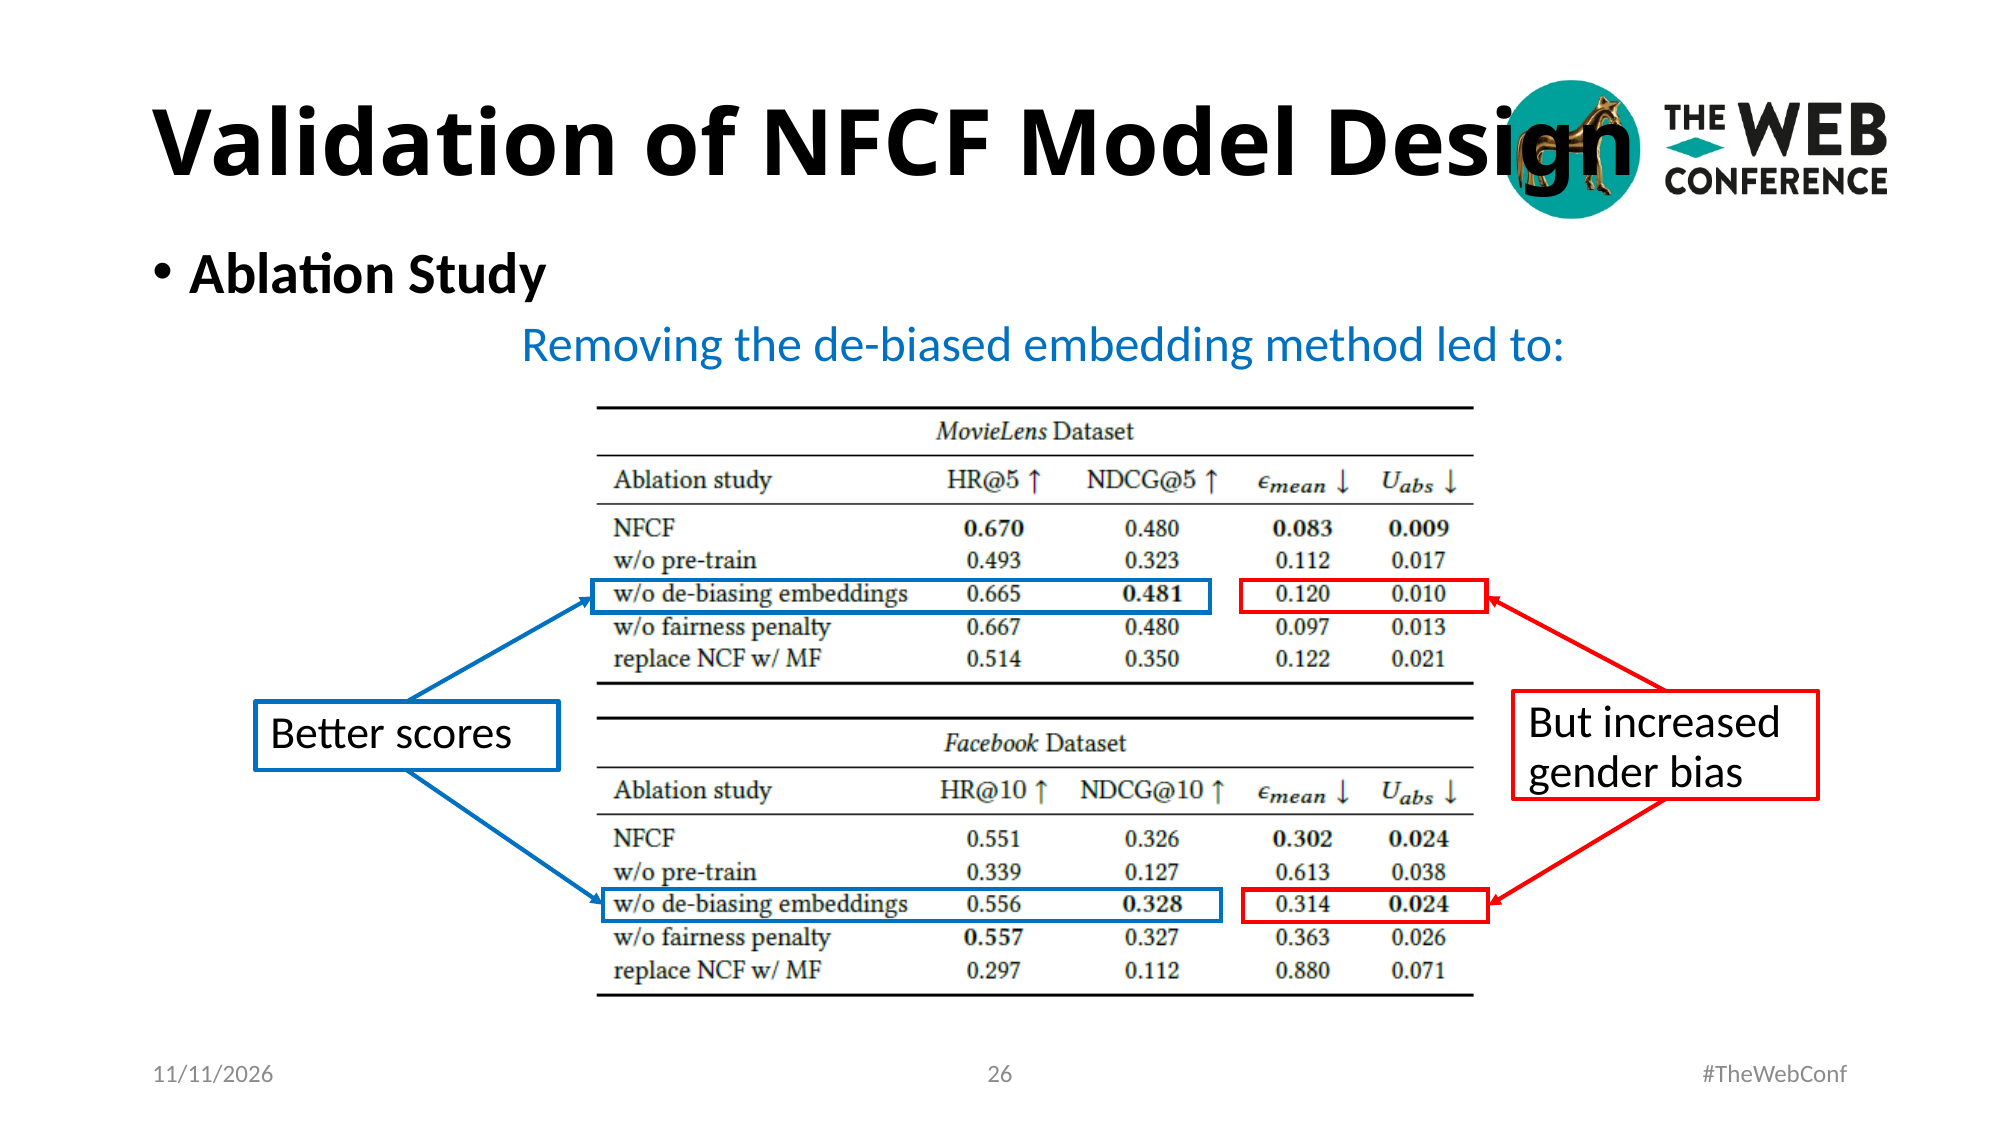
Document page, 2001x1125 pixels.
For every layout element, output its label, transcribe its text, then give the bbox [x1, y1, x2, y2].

text_box Better scores [255, 701, 559, 771]
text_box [1486, 596, 1666, 691]
title Validation of NFCF Model Design [137, 59, 1863, 232]
slide_number #TheWebConf [1412, 1042, 1863, 1103]
picture [1477, 59, 1930, 235]
text_box [1483, 579, 1488, 613]
text_box [1483, 888, 1489, 923]
picture [588, 399, 1483, 1003]
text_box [406, 770, 604, 905]
text_box Removing the de-biased embedding method led to: [431, 311, 1669, 400]
list Ablation Study [137, 235, 1935, 324]
text_box But increased gender bias [1513, 690, 1818, 799]
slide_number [137, 1042, 588, 1103]
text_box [406, 596, 593, 702]
footer 26 [662, 1042, 1338, 1103]
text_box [1488, 798, 1666, 906]
